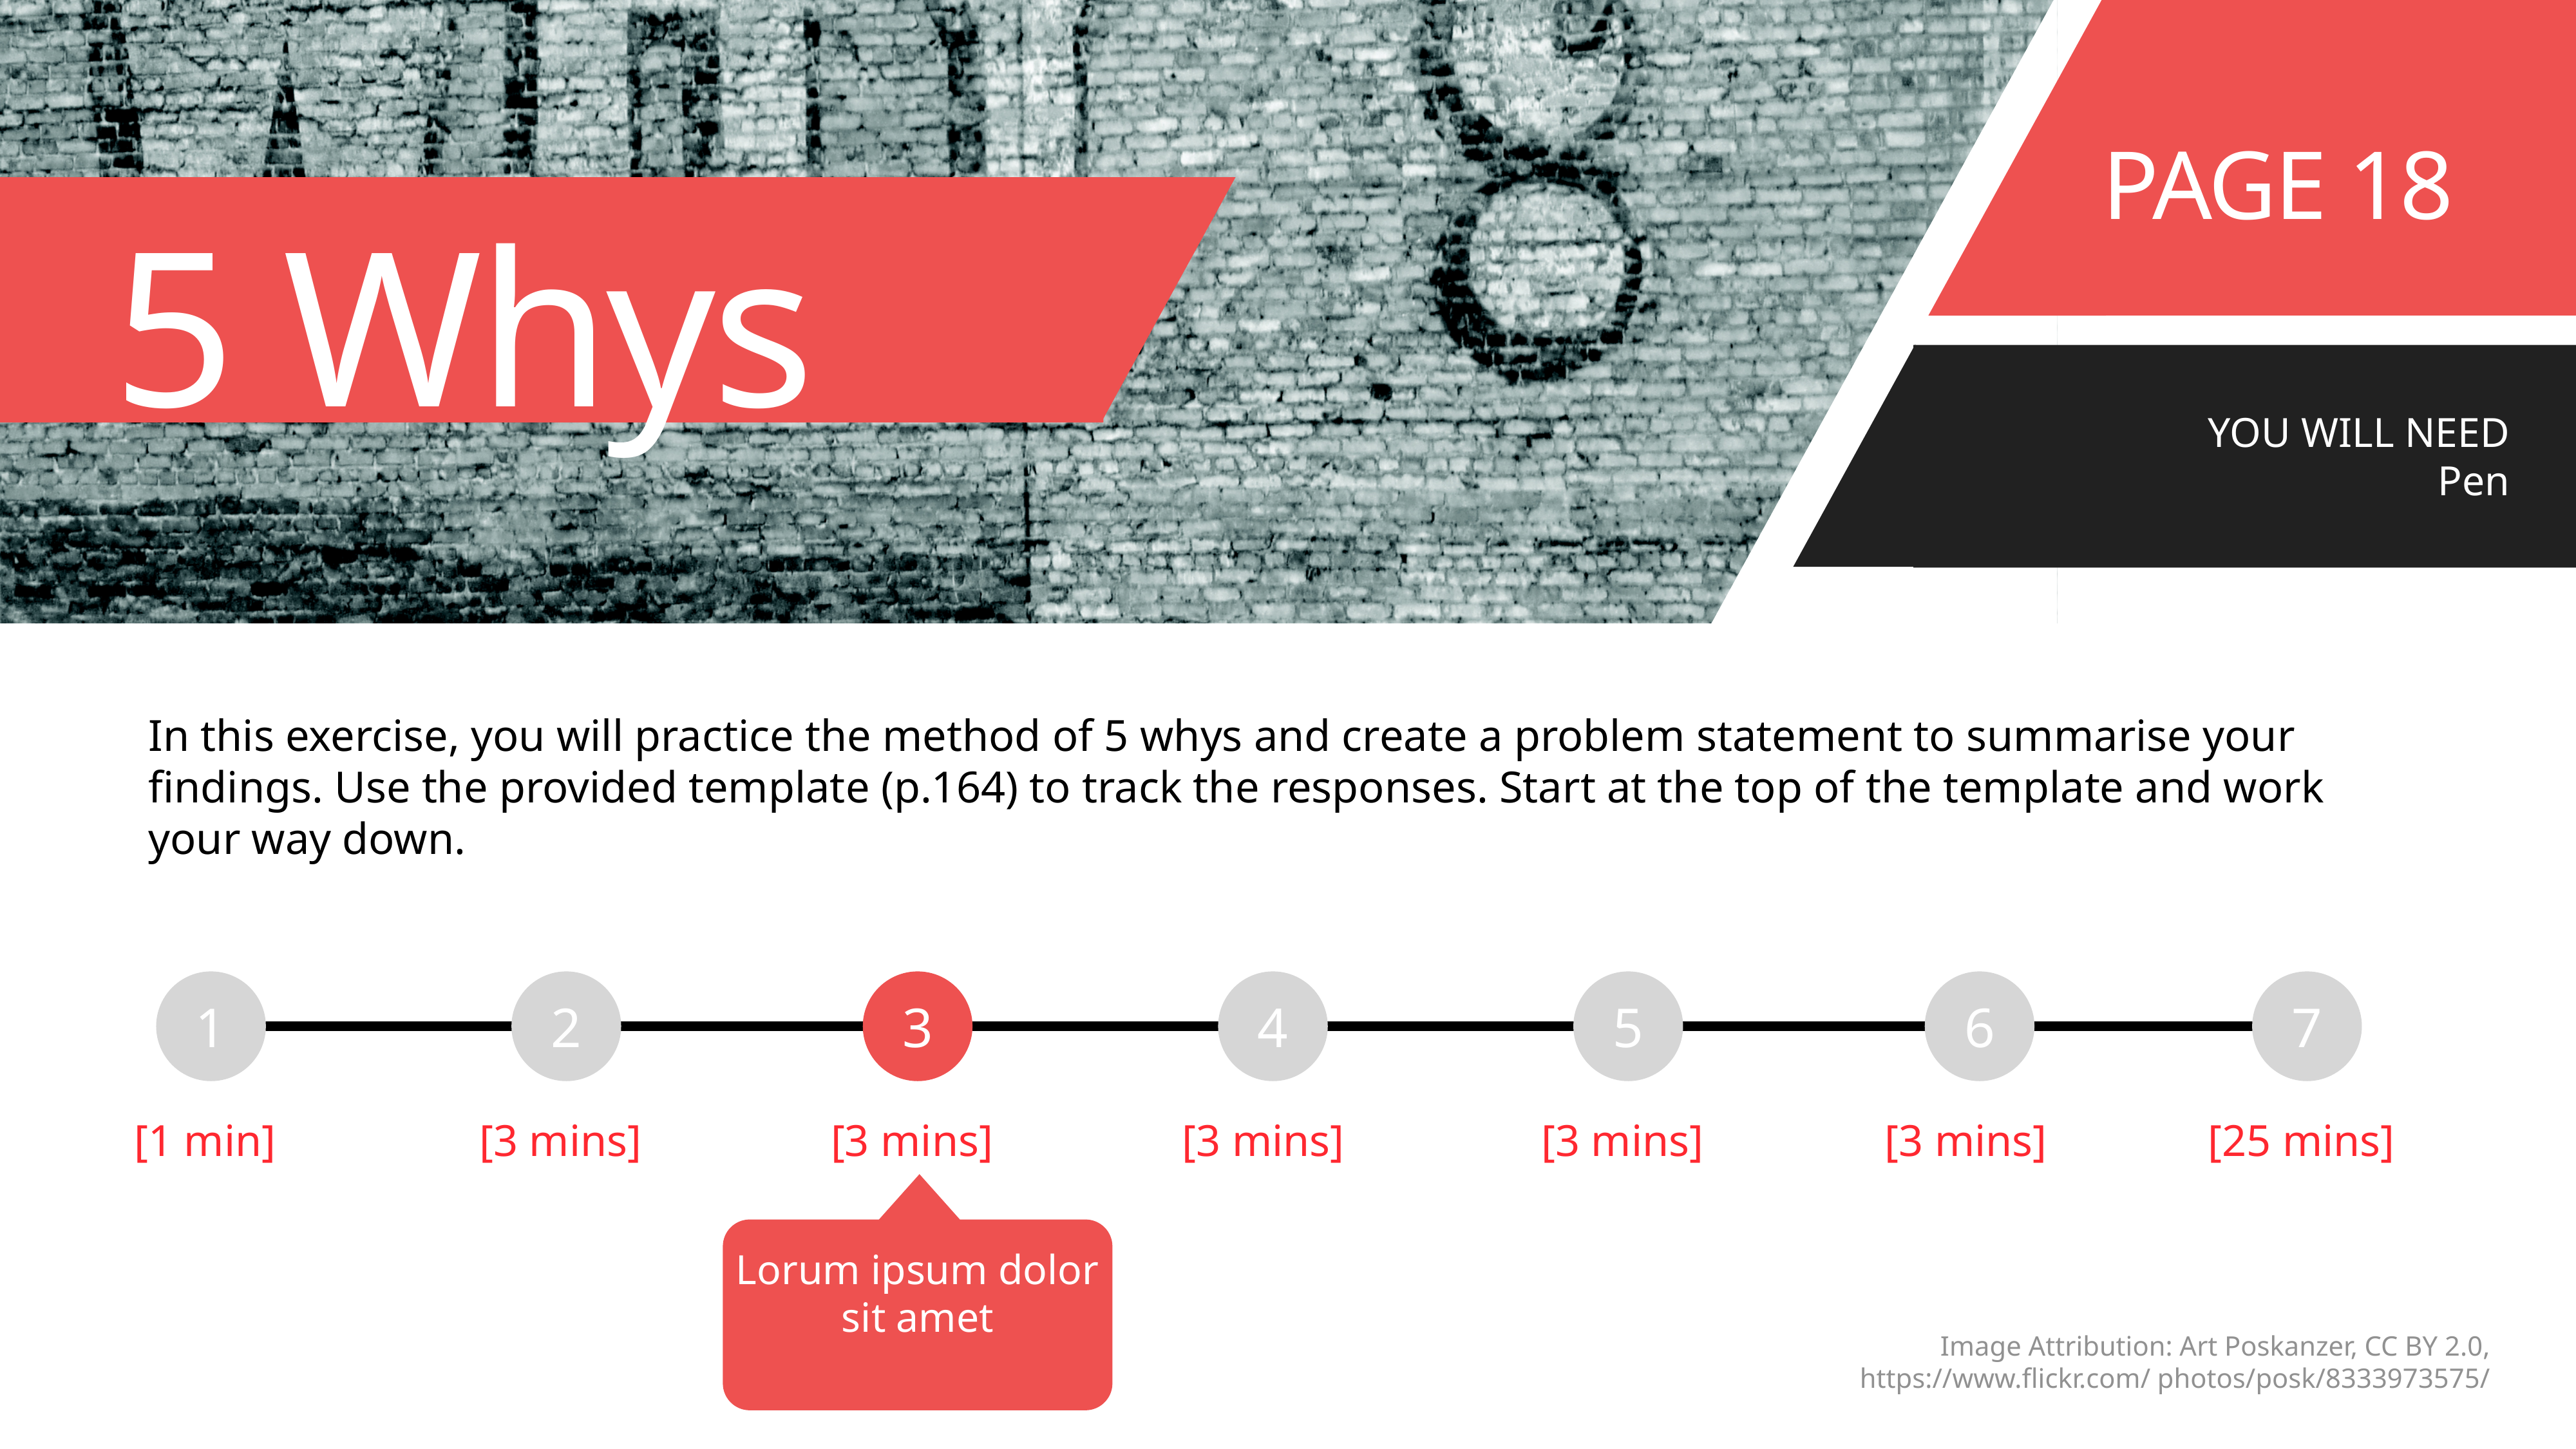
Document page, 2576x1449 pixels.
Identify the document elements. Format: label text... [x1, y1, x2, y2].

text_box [0, 0, 2576, 1402]
text_box Lorum ipsum dolor sit amet [730, 1402, 1105, 1410]
